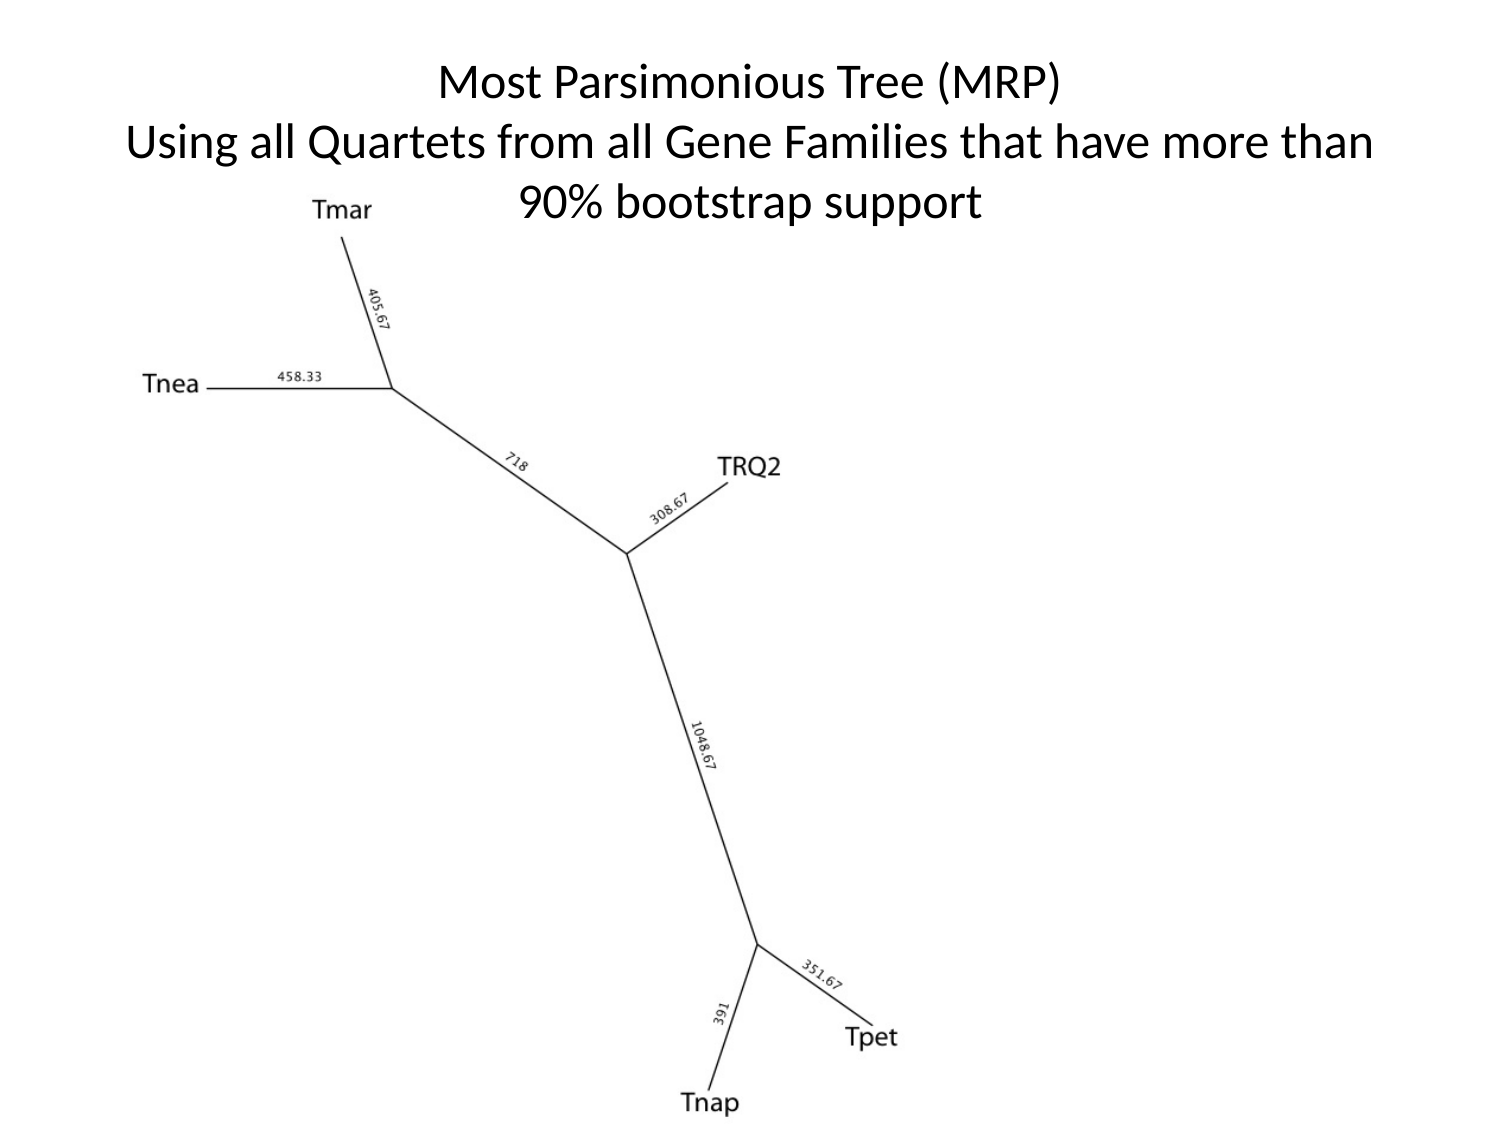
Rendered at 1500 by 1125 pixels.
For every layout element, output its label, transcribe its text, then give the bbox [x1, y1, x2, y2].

picture [125, 183, 945, 1125]
title Most Parsimonious Tree (MRP) Using all Quartets from all Gene Families that have more than 90% bootstrap support [75, 45, 1425, 233]
